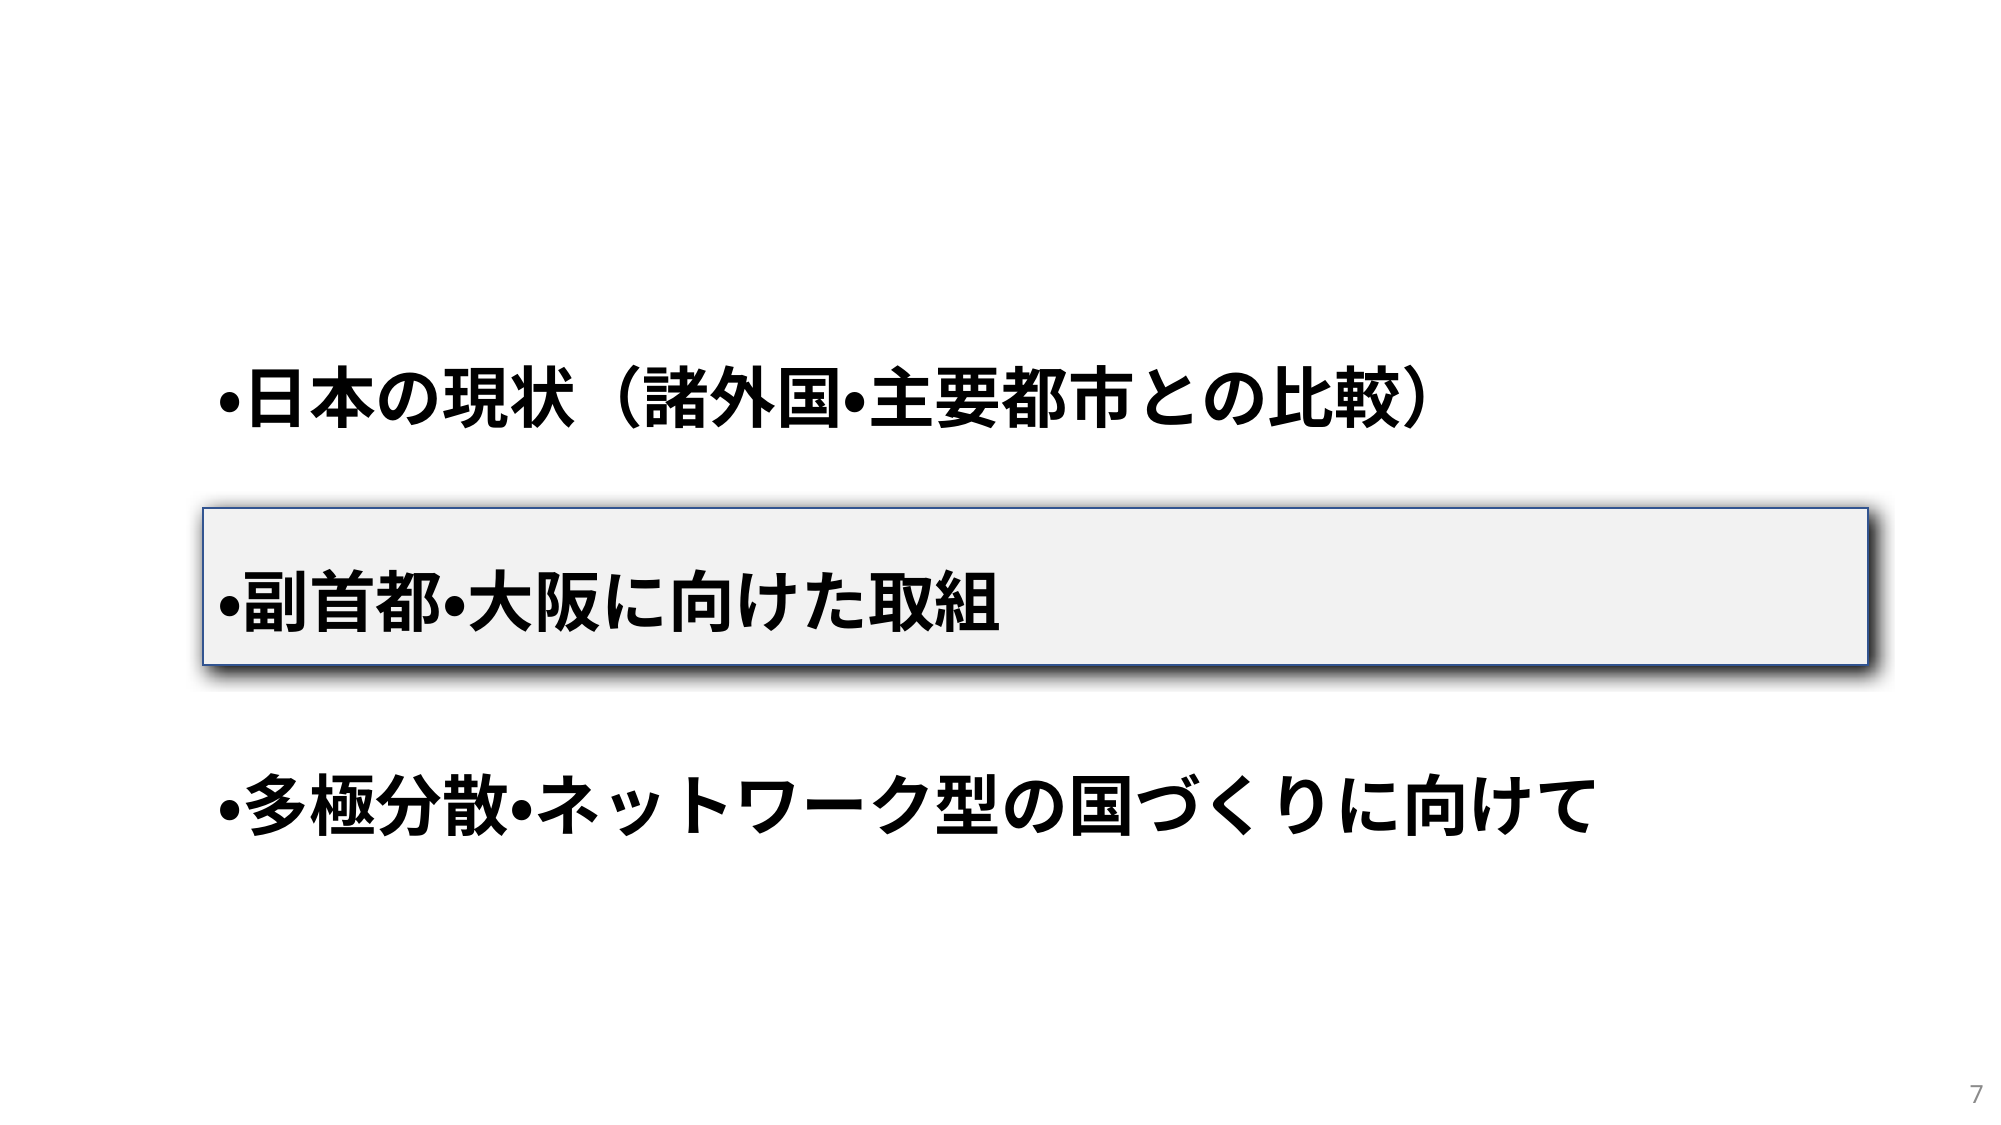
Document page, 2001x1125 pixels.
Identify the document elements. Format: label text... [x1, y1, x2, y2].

slide_number 6 [1795, 1065, 1999, 1125]
text_box ・日本の現状（諸外国・主要都市との比較） ・副首都・大阪に向けた取組 ・多極分散・ネットワーク型の国づくりに向けて [202, 324, 1868, 852]
